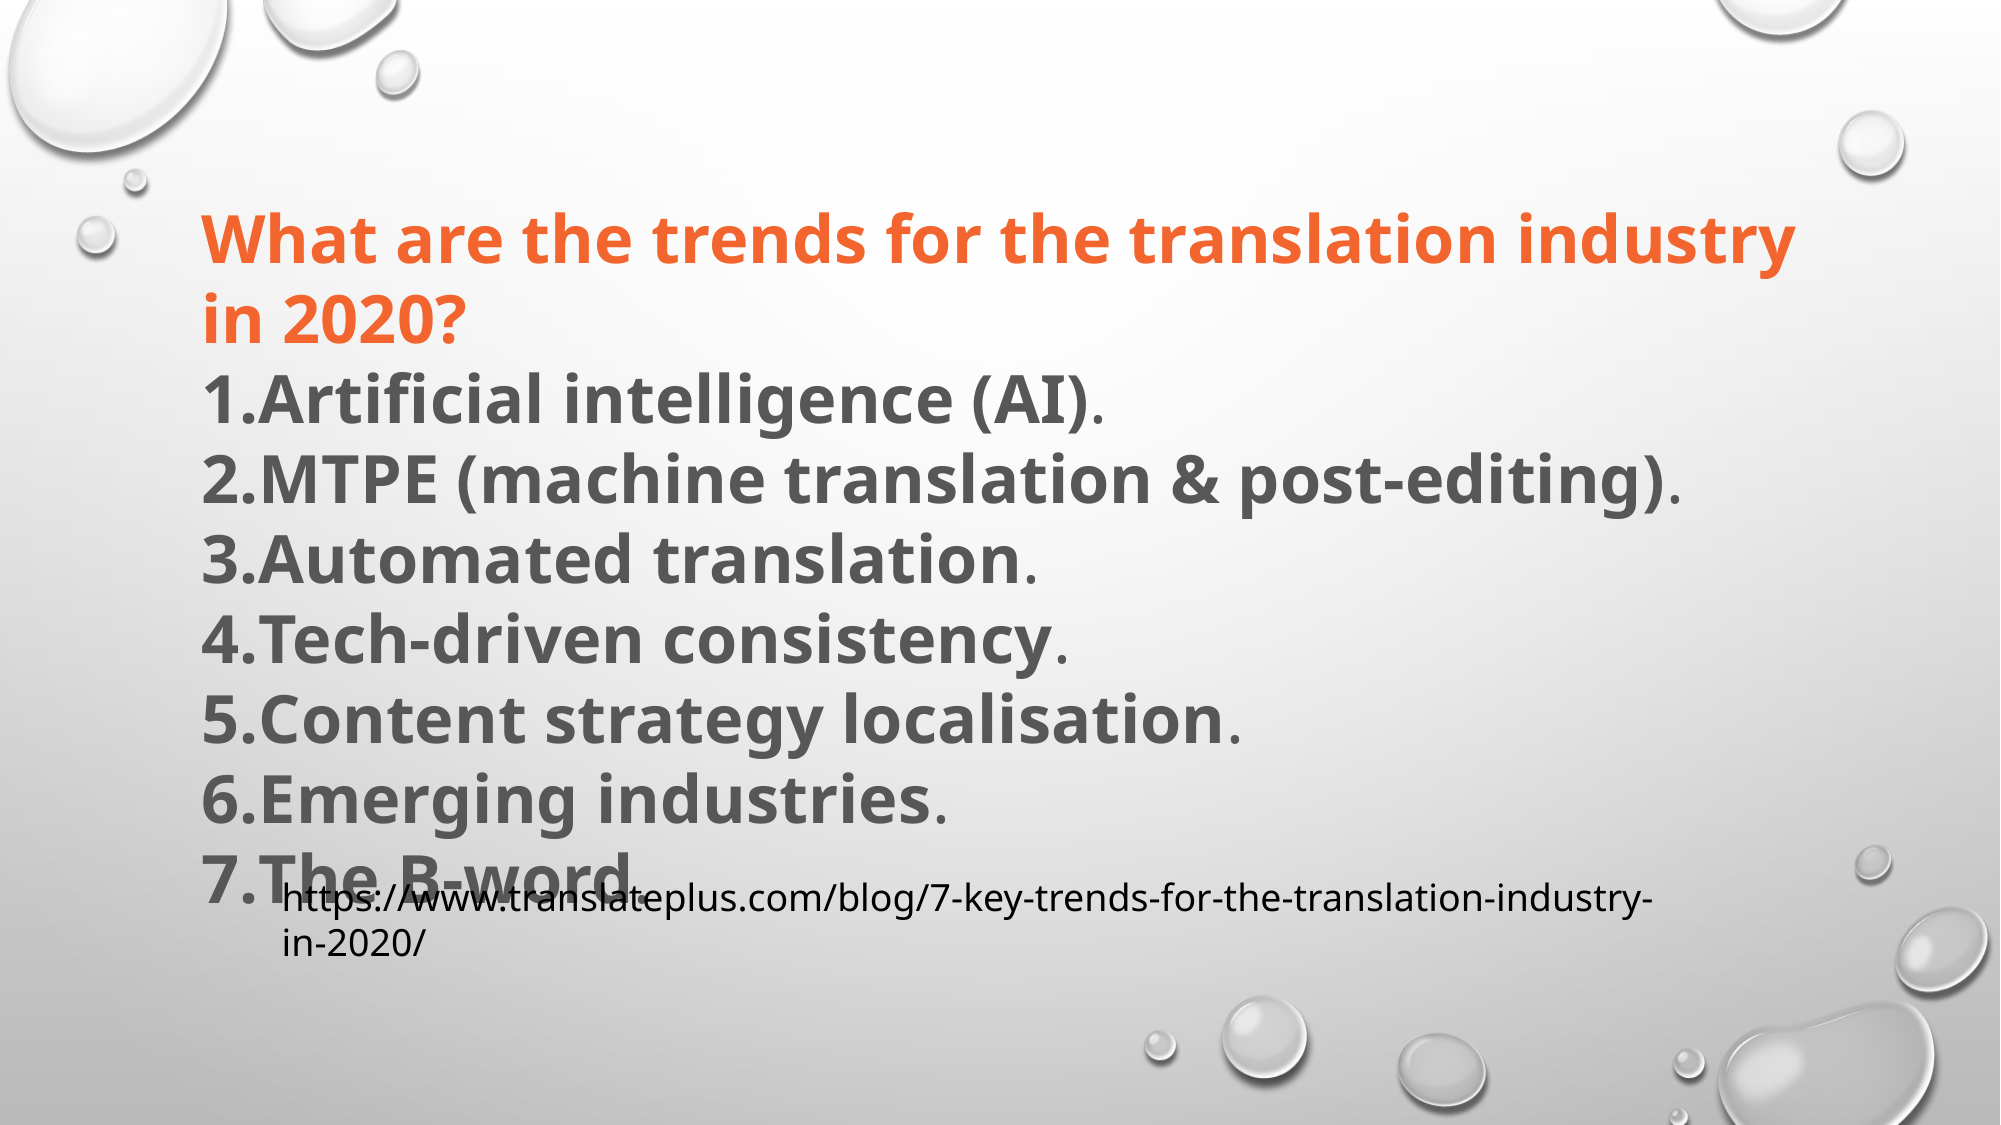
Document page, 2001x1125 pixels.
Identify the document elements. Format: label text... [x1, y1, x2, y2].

text_box https://www.translateplus.com/blog/7-key-trends-for-the-translation-industry-in-2020/ [266, 866, 1683, 972]
picture [0, 0, 2000, 1125]
text_box What are the trends for the translation industry in 2020? Artificial intelligence (AI). MTPE (machine translation & post-editing). Automated translation. Tech-driven consistency. Content strategy localisation. Emerging industries. The B-word. [186, 189, 1814, 925]
